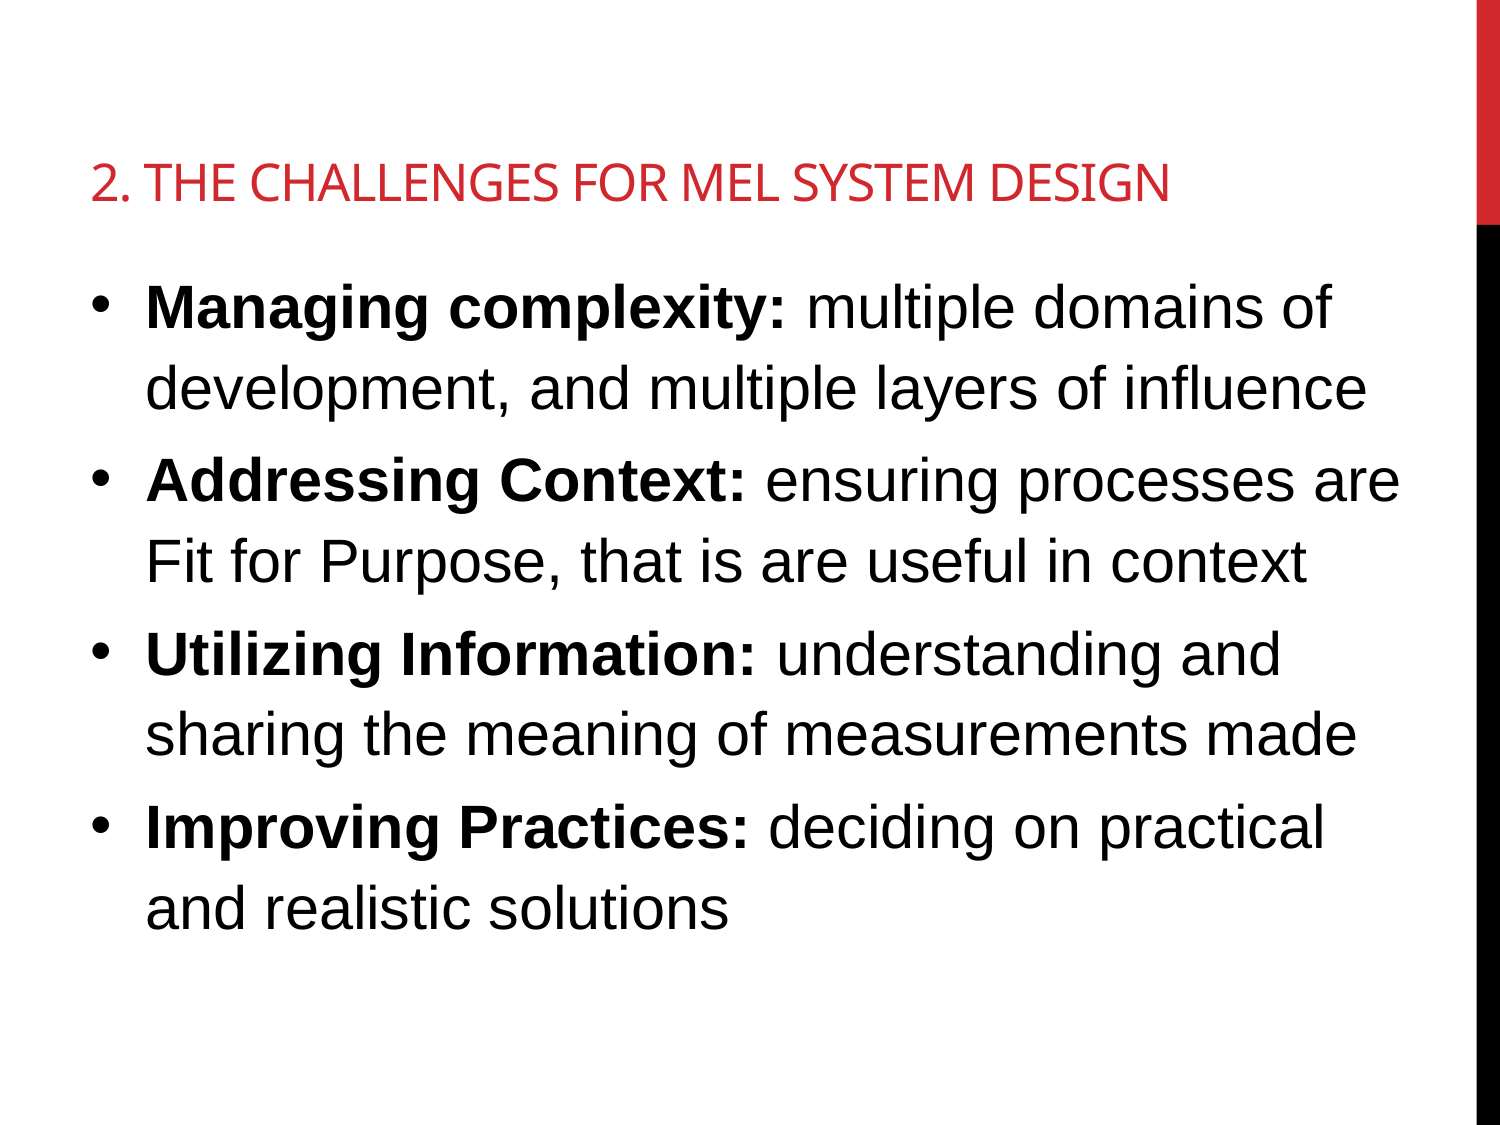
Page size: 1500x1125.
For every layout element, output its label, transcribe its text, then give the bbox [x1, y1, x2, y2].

title 2. The Challenges For MEL System Design [75, 44, 1402, 220]
list Managing complexity: multiple domains of development, and multiple layers of influence Addressing Context: ensuring processes are Fit for Purpose, that is are useful in context Utilizing Information: understanding and sharing the meaning of measurements made Improving Practices: deciding on practical and realistic solutions [75, 252, 1427, 1028]
